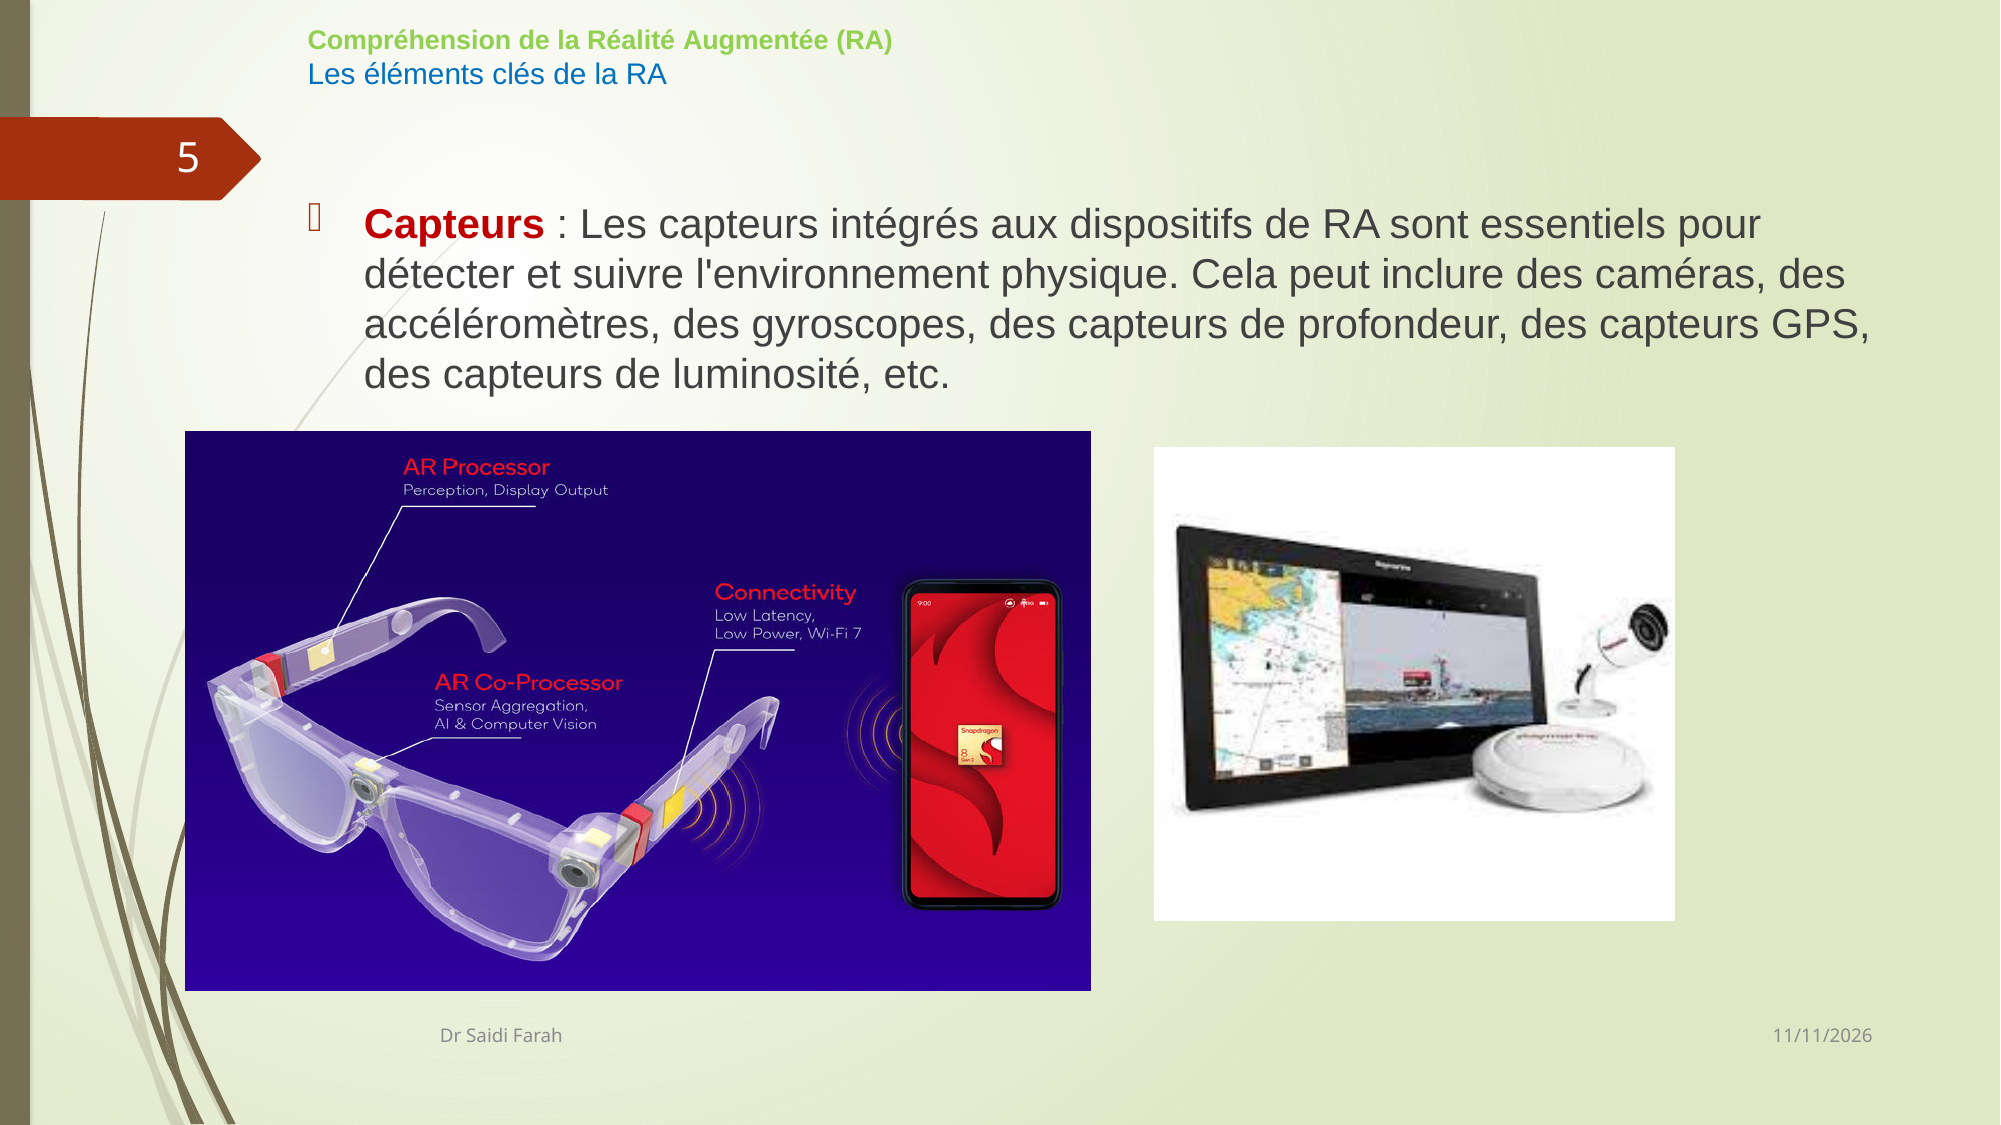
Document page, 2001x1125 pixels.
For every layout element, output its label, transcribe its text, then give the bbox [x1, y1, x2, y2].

picture [1154, 447, 1675, 921]
slide_number 5 [87, 129, 216, 190]
title Compréhension de la Réalité Augmentée (RA) Les éléments clés de la RA [292, 15, 1755, 156]
list Capteurs : Les capteurs intégrés aux dispositifs de RA sont essentiels pour détecter et suivre l'environnement physique. Cela peut inclure des caméras, des accéléromètres, des gyroscopes, des capteurs de profondeur, des capteurs GPS, des capteurs de luminosité, etc. [292, 189, 1888, 414]
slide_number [1699, 1005, 1888, 1067]
footer Dr Saidi Farah [424, 1006, 1675, 1067]
picture [184, 431, 1091, 991]
